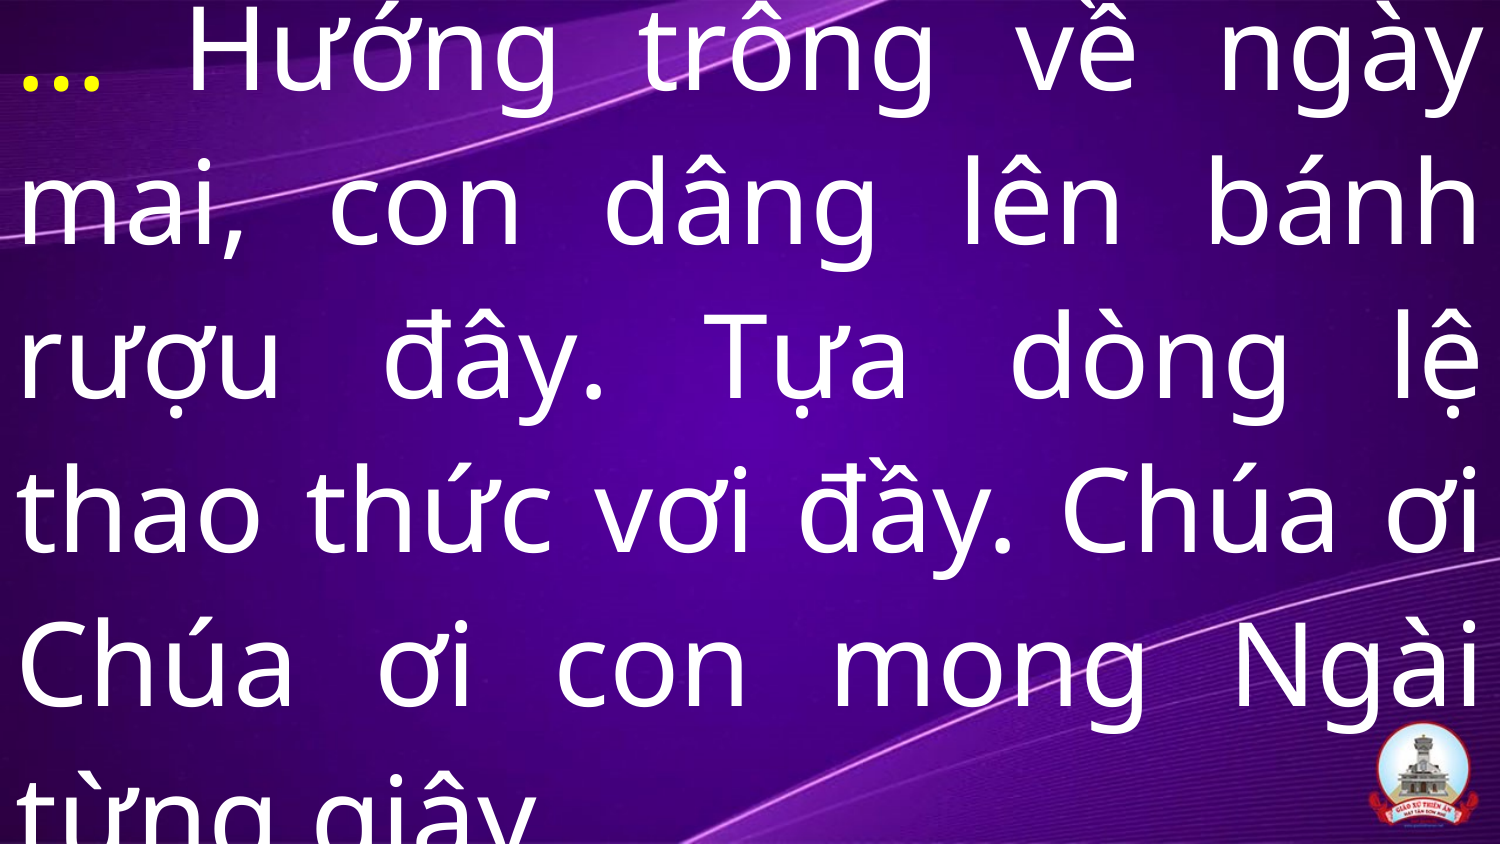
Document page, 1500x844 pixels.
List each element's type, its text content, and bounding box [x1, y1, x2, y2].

title … Hướng trông về ngày mai, con dâng lên bánh rượu đây. Tựa dòng lệ thao thức vơi đầy. Chúa ơi Chúa ơi con mong Ngài từng giây. [0, 0, 1500, 844]
